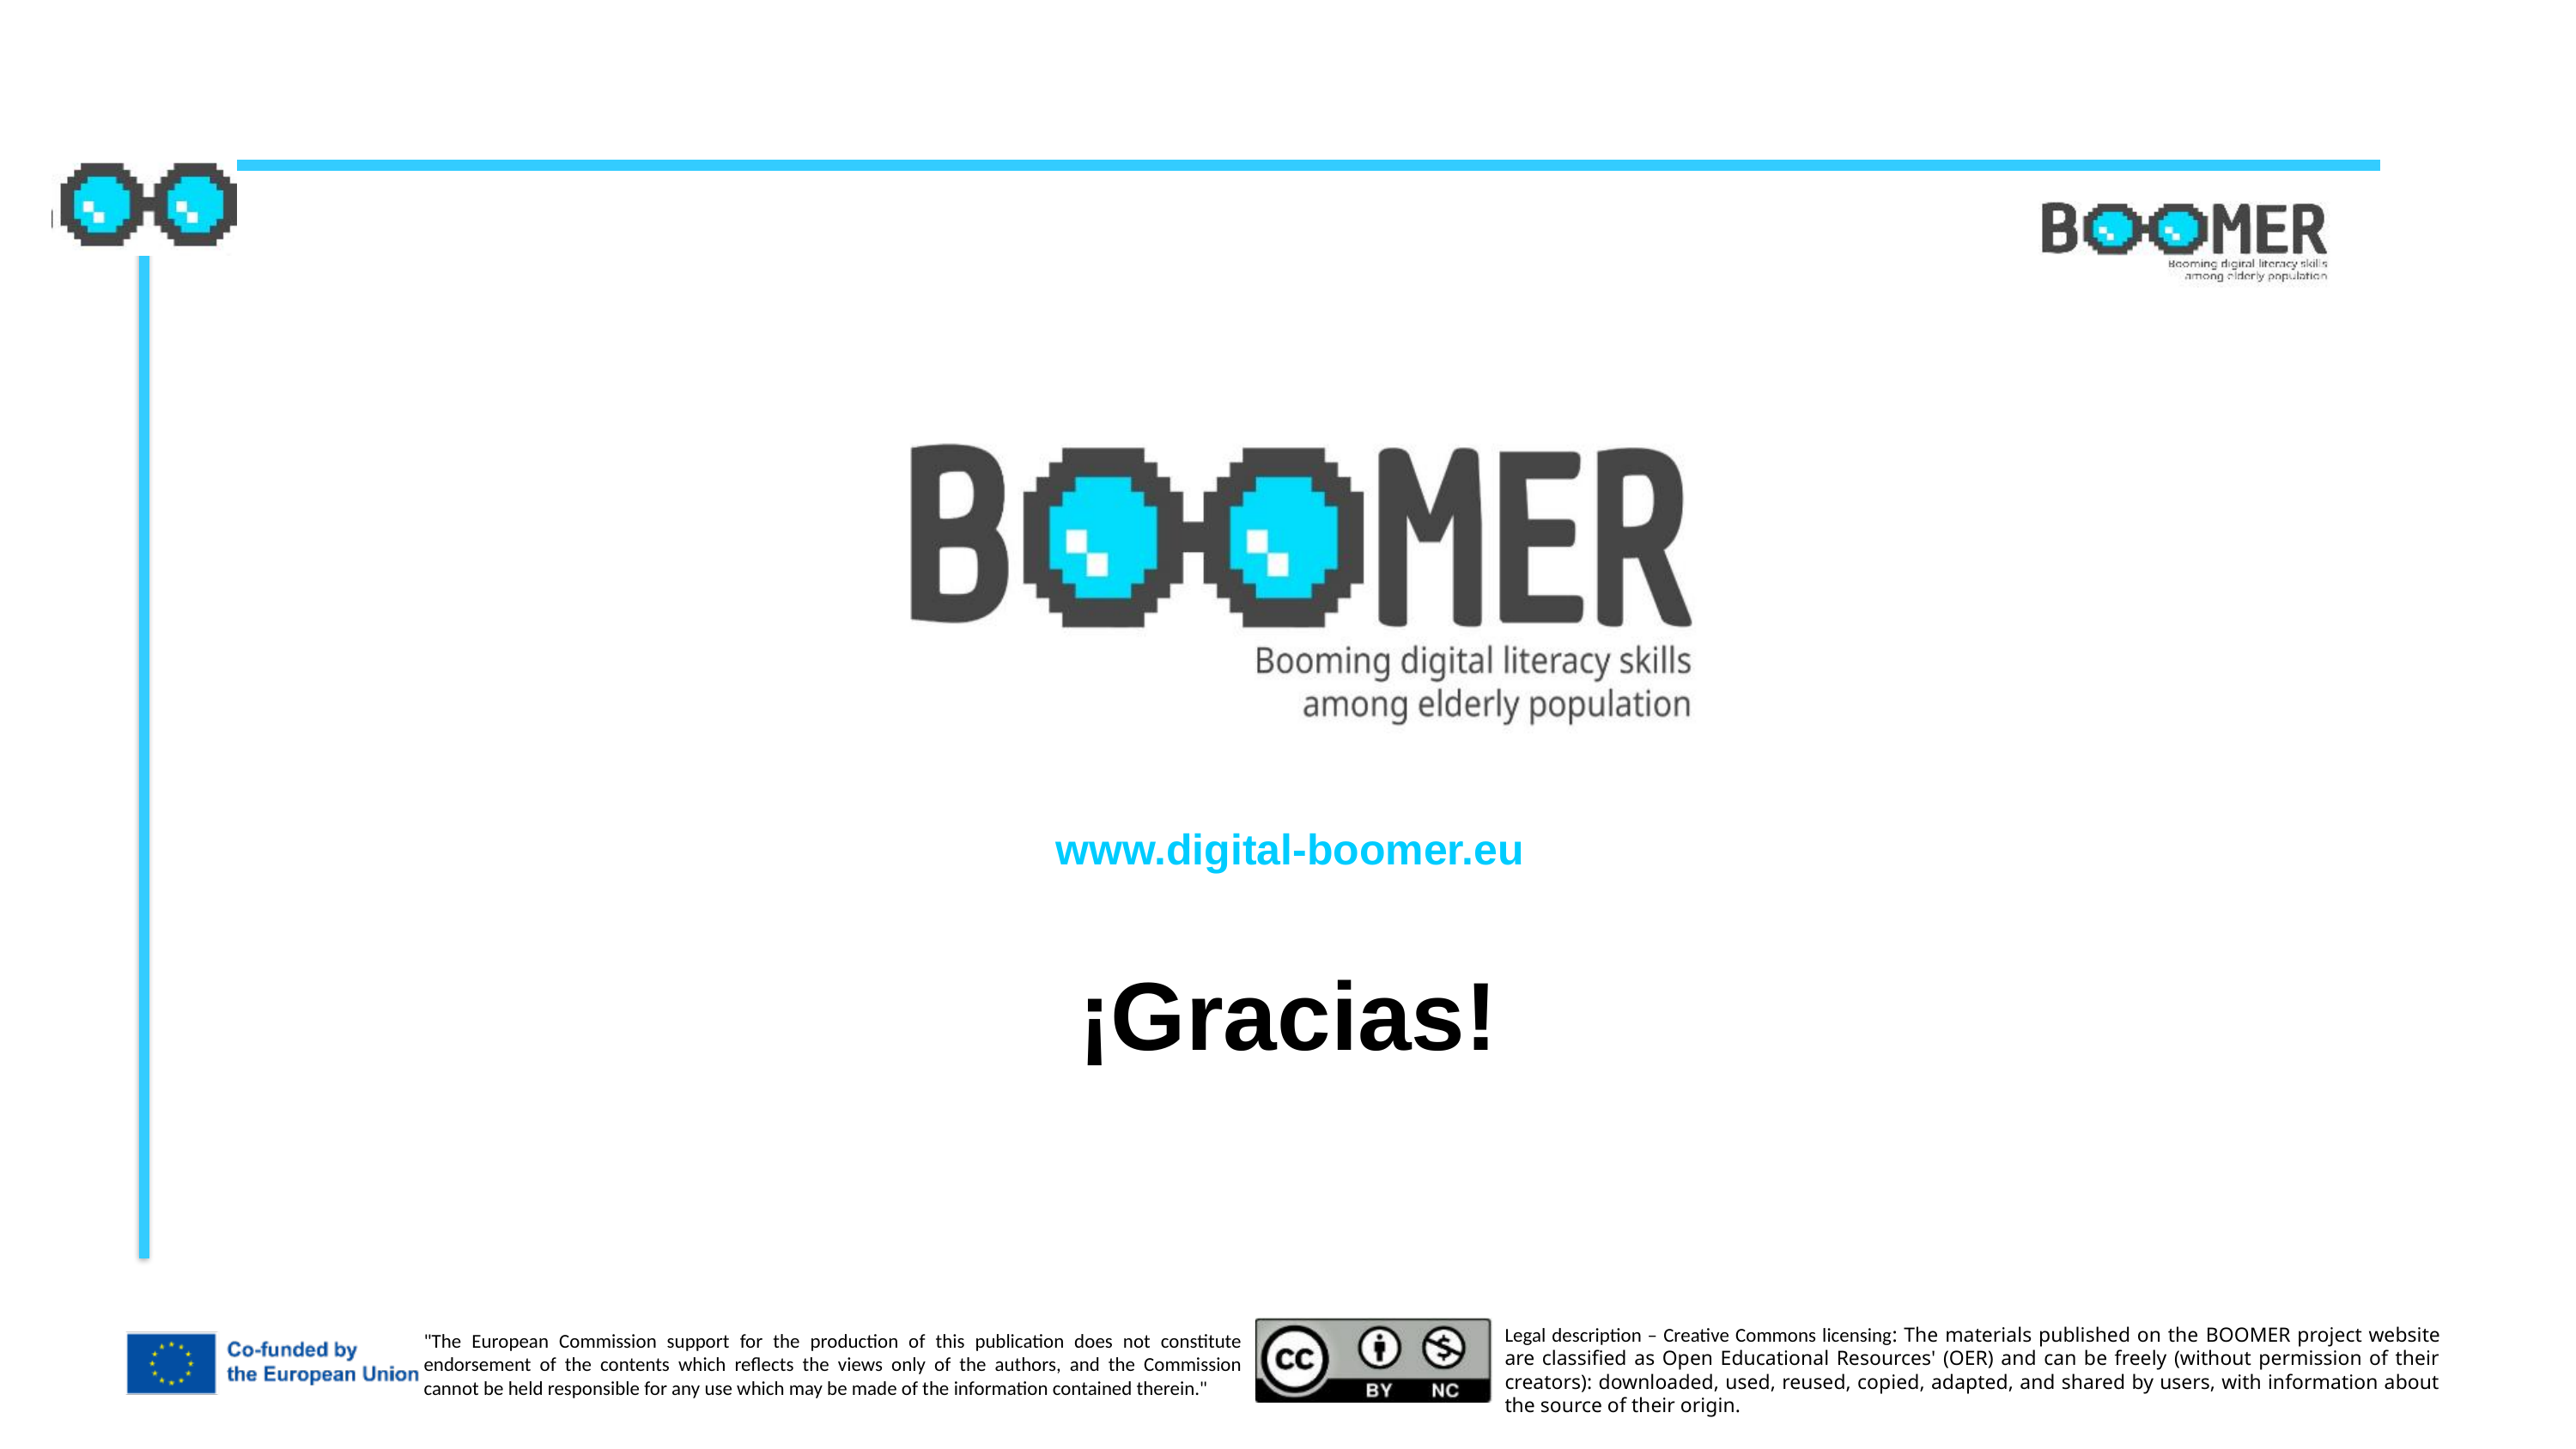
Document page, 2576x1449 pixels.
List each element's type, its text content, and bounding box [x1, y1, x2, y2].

text_box www.digital-boomer.eu [1042, 815, 1829, 880]
picture [2038, 191, 2334, 288]
picture [124, 1331, 441, 1397]
text_box ¡Gracias! [643, 947, 1932, 1076]
picture [52, 142, 237, 256]
picture [1255, 1318, 1492, 1403]
picture [900, 401, 1710, 745]
